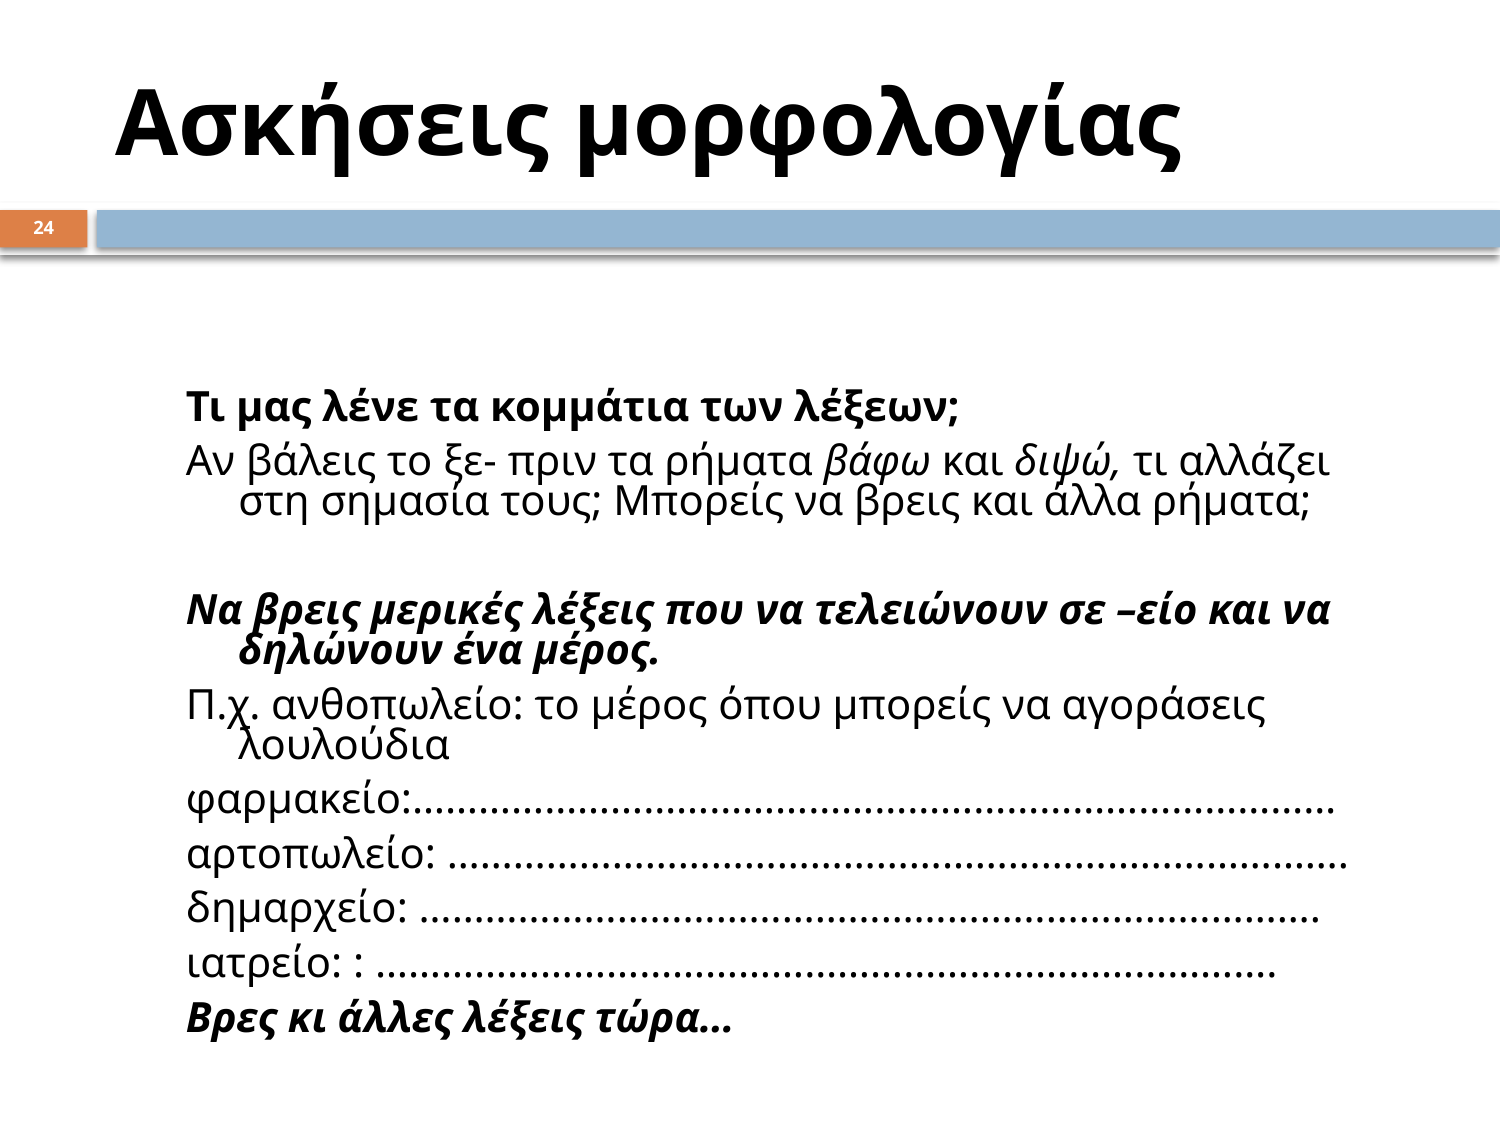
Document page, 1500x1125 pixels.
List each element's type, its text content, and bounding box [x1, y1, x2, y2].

title Ασκήσεις μορφολογίας [100, 37, 1438, 200]
list Τι μας λένε τα κομμάτια των λέξεων; Αν βάλεις το ξε- πριν τα ρήματα βάφω και διψώ, τι αλλάζει στη σημασία τους; Μπορείς να βρεις και άλλα ρήματα; Να βρεις μερικές λέξεις που να τελειώνουν σε –είο και να δηλώνουν ένα μέρος. Π.χ. ανθοπωλείο: το μέρος όπου μπορείς να αγοράσεις λουλούδια φαρμακείο:………………………………………………………………………… αρτοπωλείο: ………………………………………………………………………. δημαρχείο: ………………………………………………………………………. ιατρείο: : ………………………………………………………………………. Βρες κι άλλες λέξεις τώρα… [171, 262, 1425, 1047]
slide_number 24 [0, 208, 88, 249]
